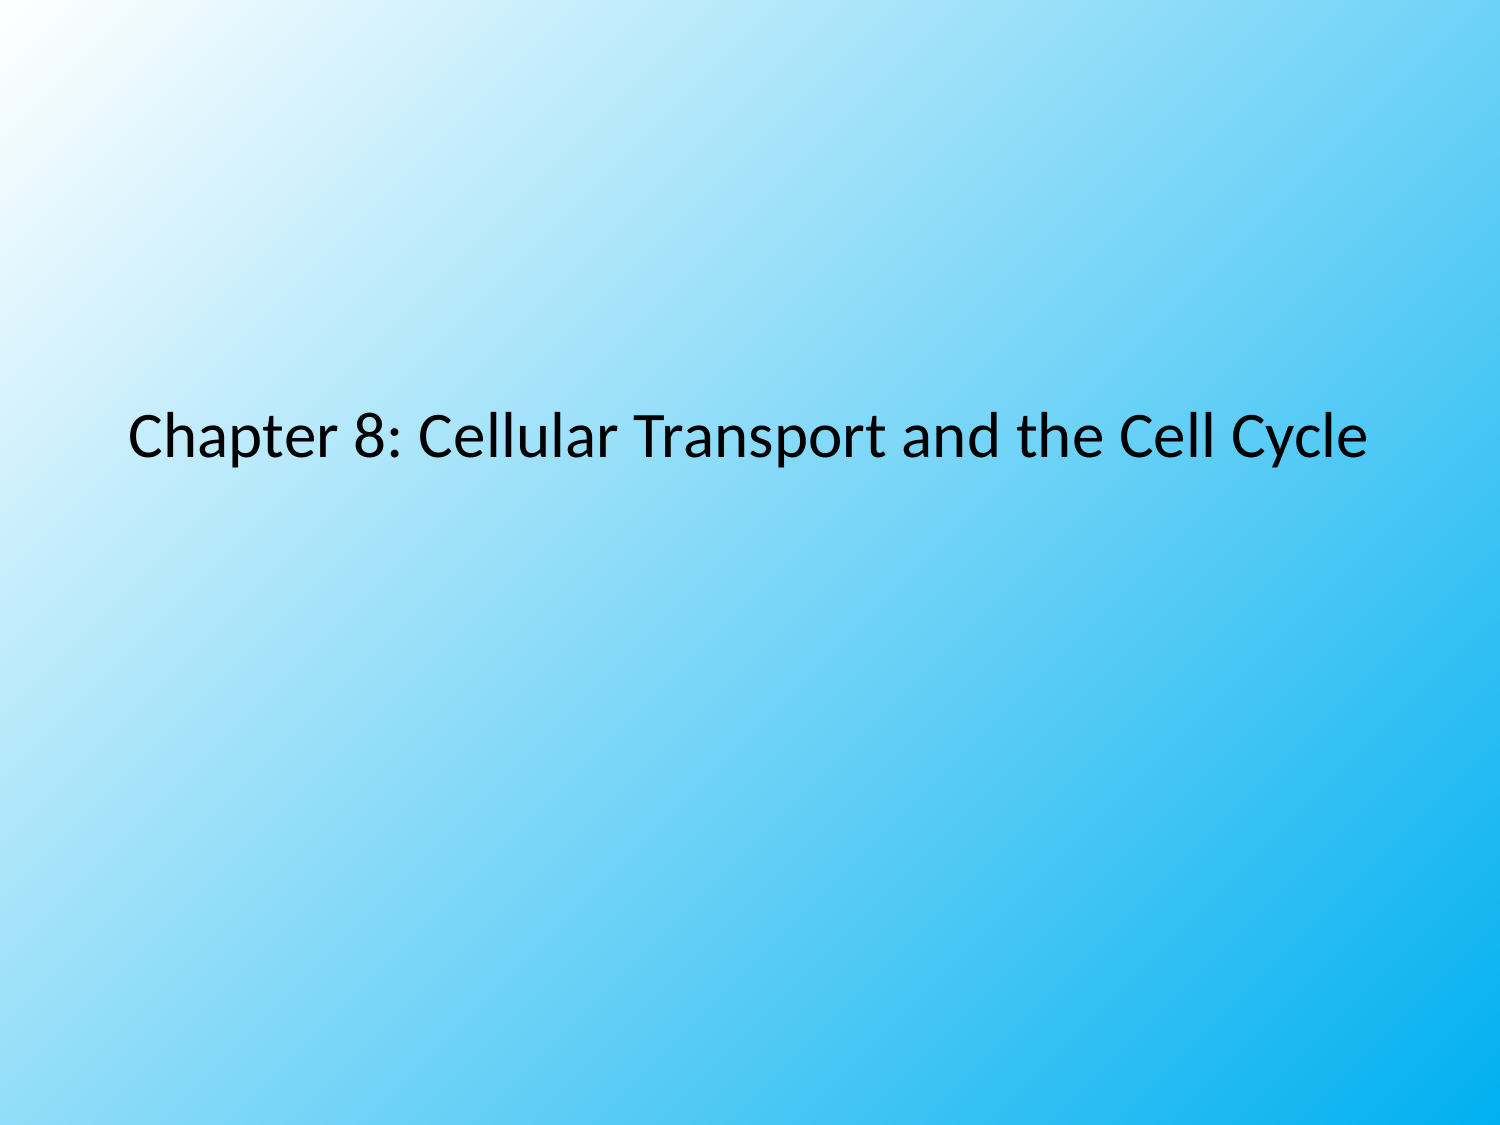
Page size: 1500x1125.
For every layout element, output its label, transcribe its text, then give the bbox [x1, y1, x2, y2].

title Chapter 8: Cellular Transport and the Cell Cycle [112, 349, 1388, 591]
